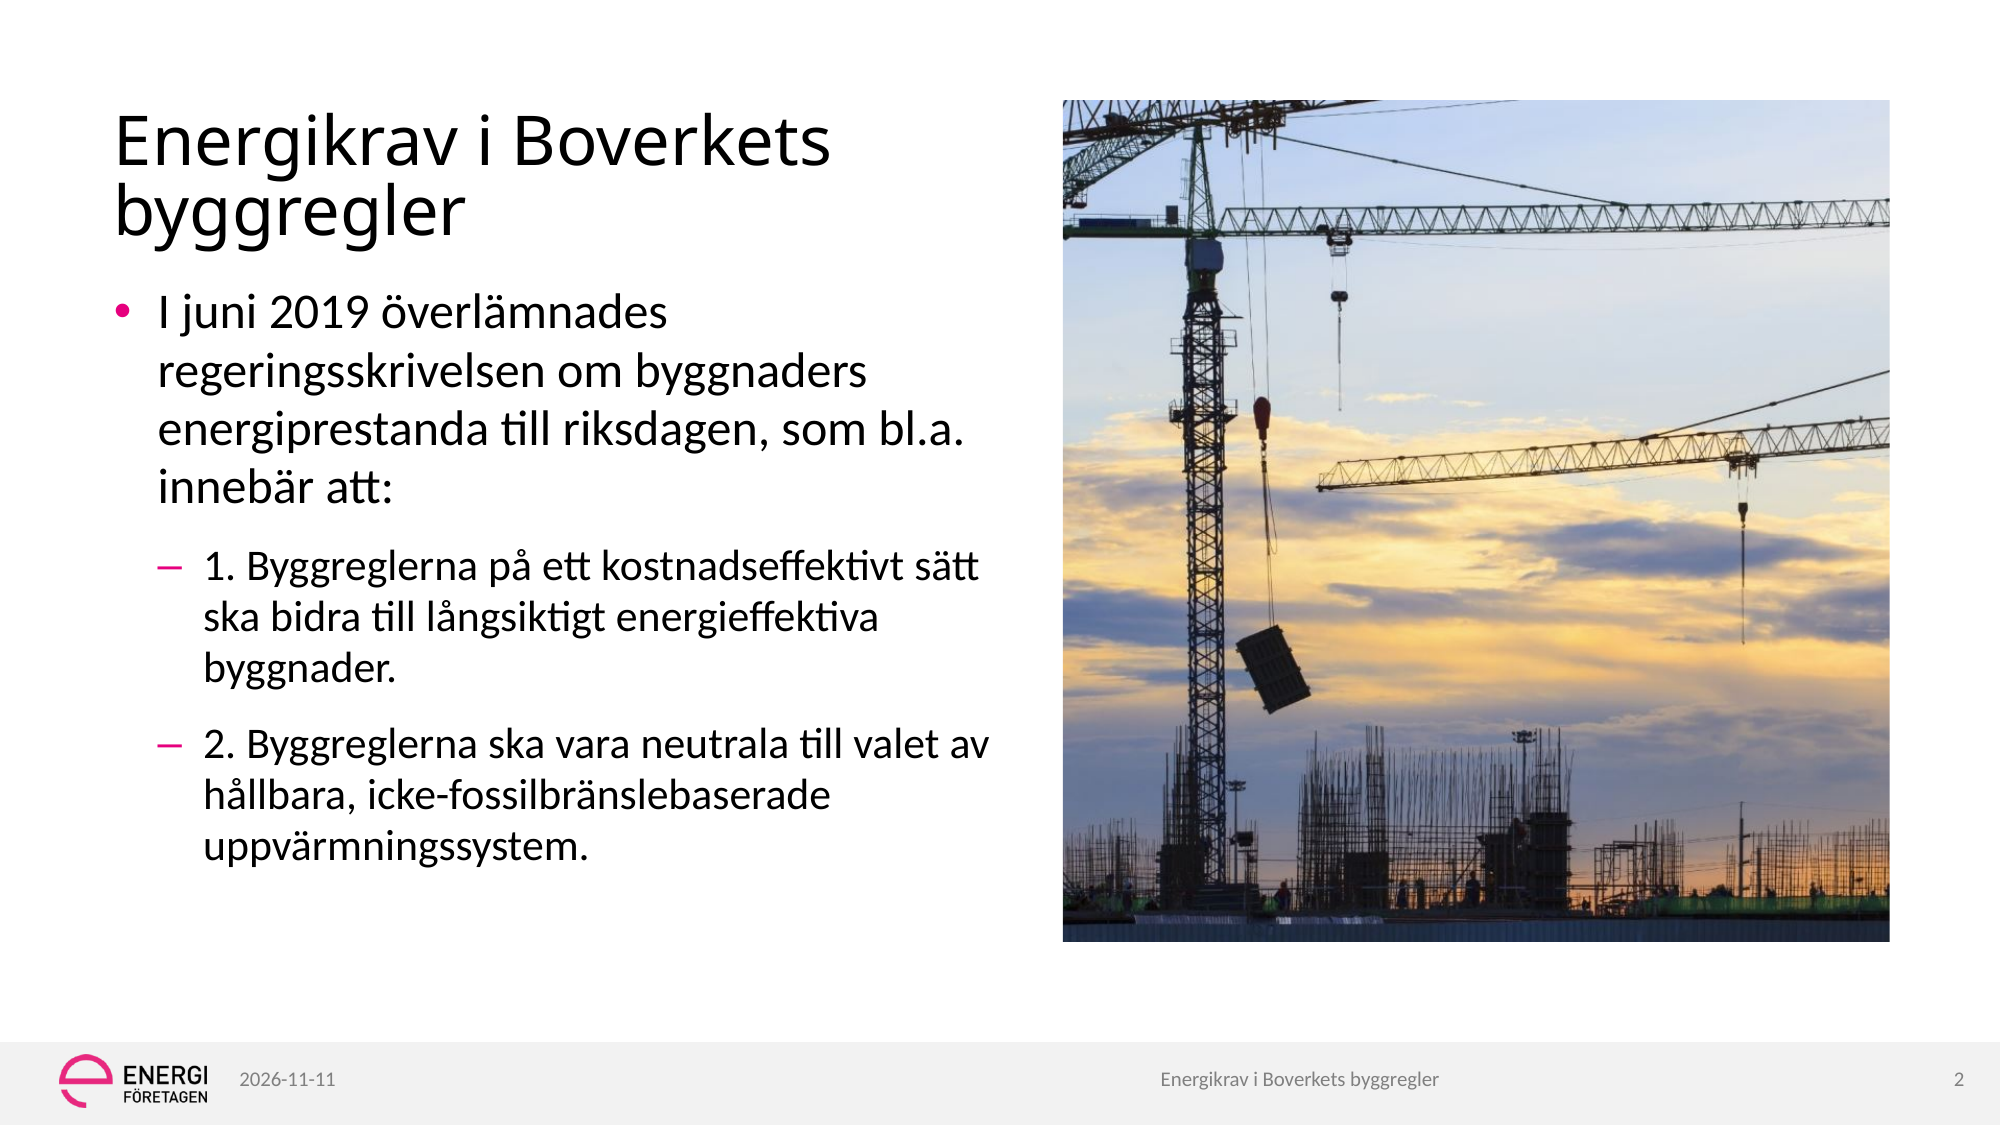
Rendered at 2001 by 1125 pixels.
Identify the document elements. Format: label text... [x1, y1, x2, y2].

picture [1062, 100, 1890, 943]
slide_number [239, 1065, 690, 1125]
title Energikrav i Boverkets byggregler [114, 88, 1000, 250]
picture [59, 1054, 207, 1108]
slide_number 2 [1514, 1065, 1965, 1125]
footer Energikrav i Boverkets byggregler [764, 1065, 1440, 1125]
list I juni 2019 överlämnades regeringsskrivelsen om byggnaders energiprestanda till riksdagen, som bl.a. innebär att: 1. Byggreglerna på ett kostnadseffektivt sätt ska bidra till långsiktigt energieffektiva byggnader. 2. Byggreglerna ska vara neutrala till valet av hållbara, icke-fossilbränslebaserade uppvärmningssystem. [114, 282, 1000, 1000]
